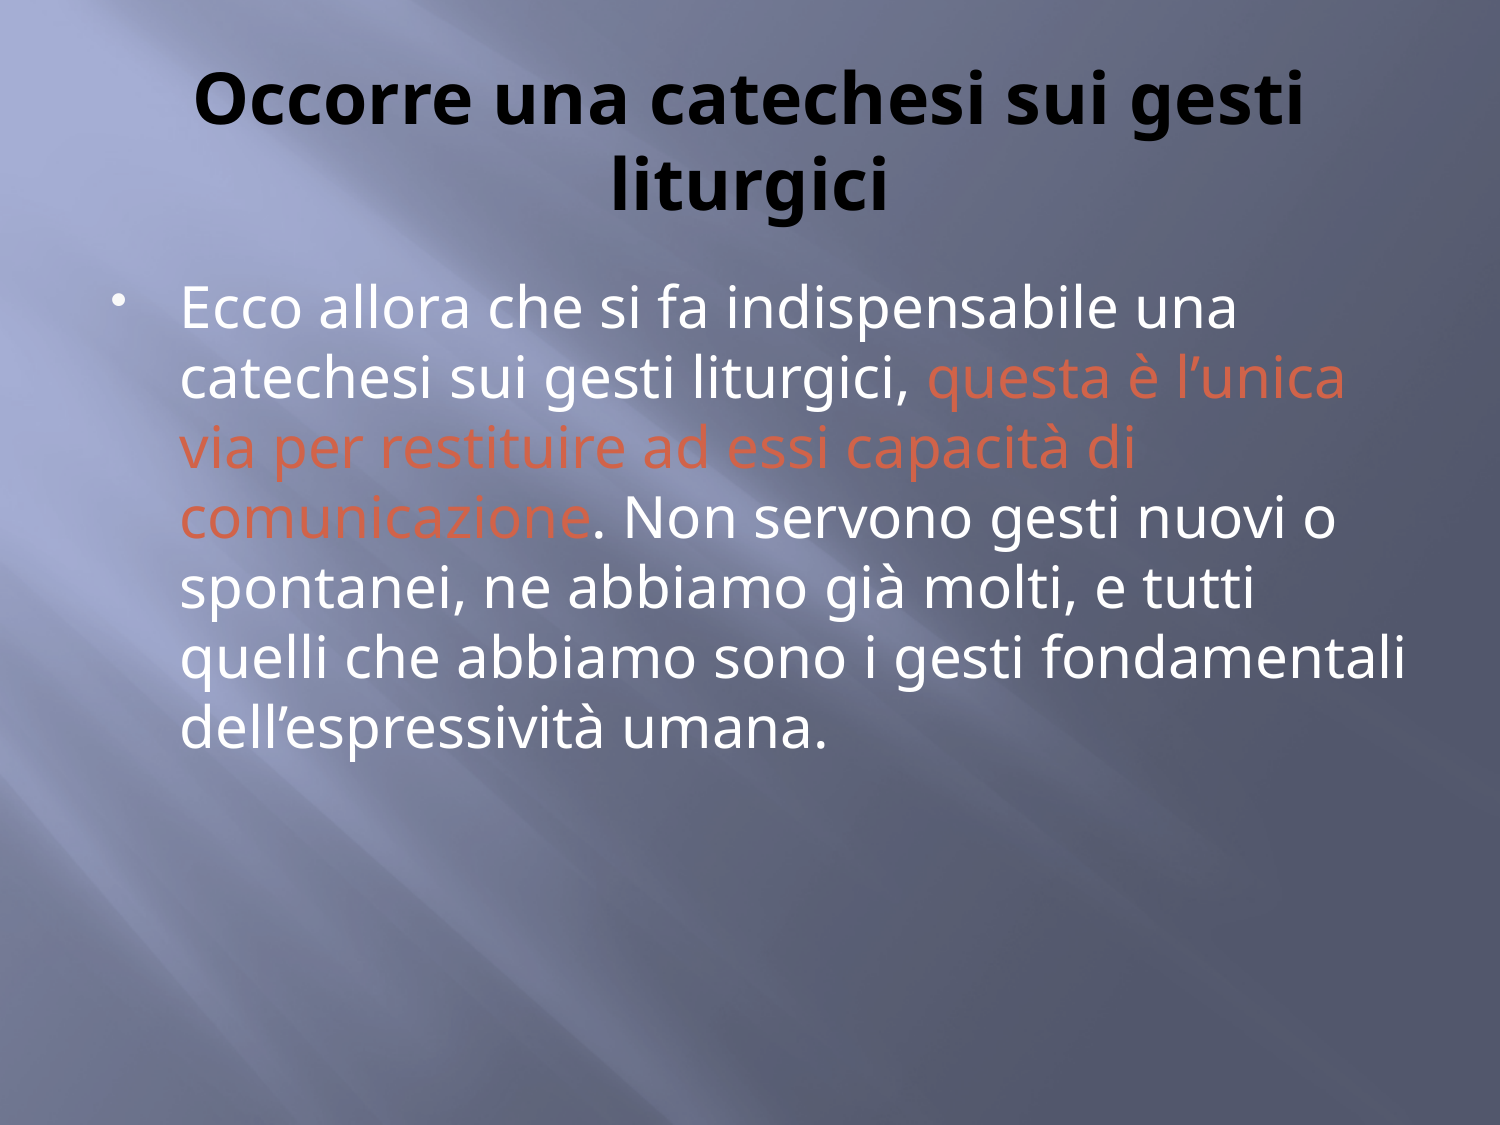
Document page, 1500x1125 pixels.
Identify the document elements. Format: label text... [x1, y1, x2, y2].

title Occorre una catechesi sui gesti liturgici [75, 45, 1425, 233]
list Ecco allora che si fa indispensabile una catechesi sui gesti liturgici, questa è l’unica via per restituire ad essi capacità di comunicazione. Non servono gesti nuovi o spontanei, ne abbiamo già molti, e tutti quelli che abbiamo sono i gesti fondamentali dell’espressività umana. [74, 262, 1426, 1036]
